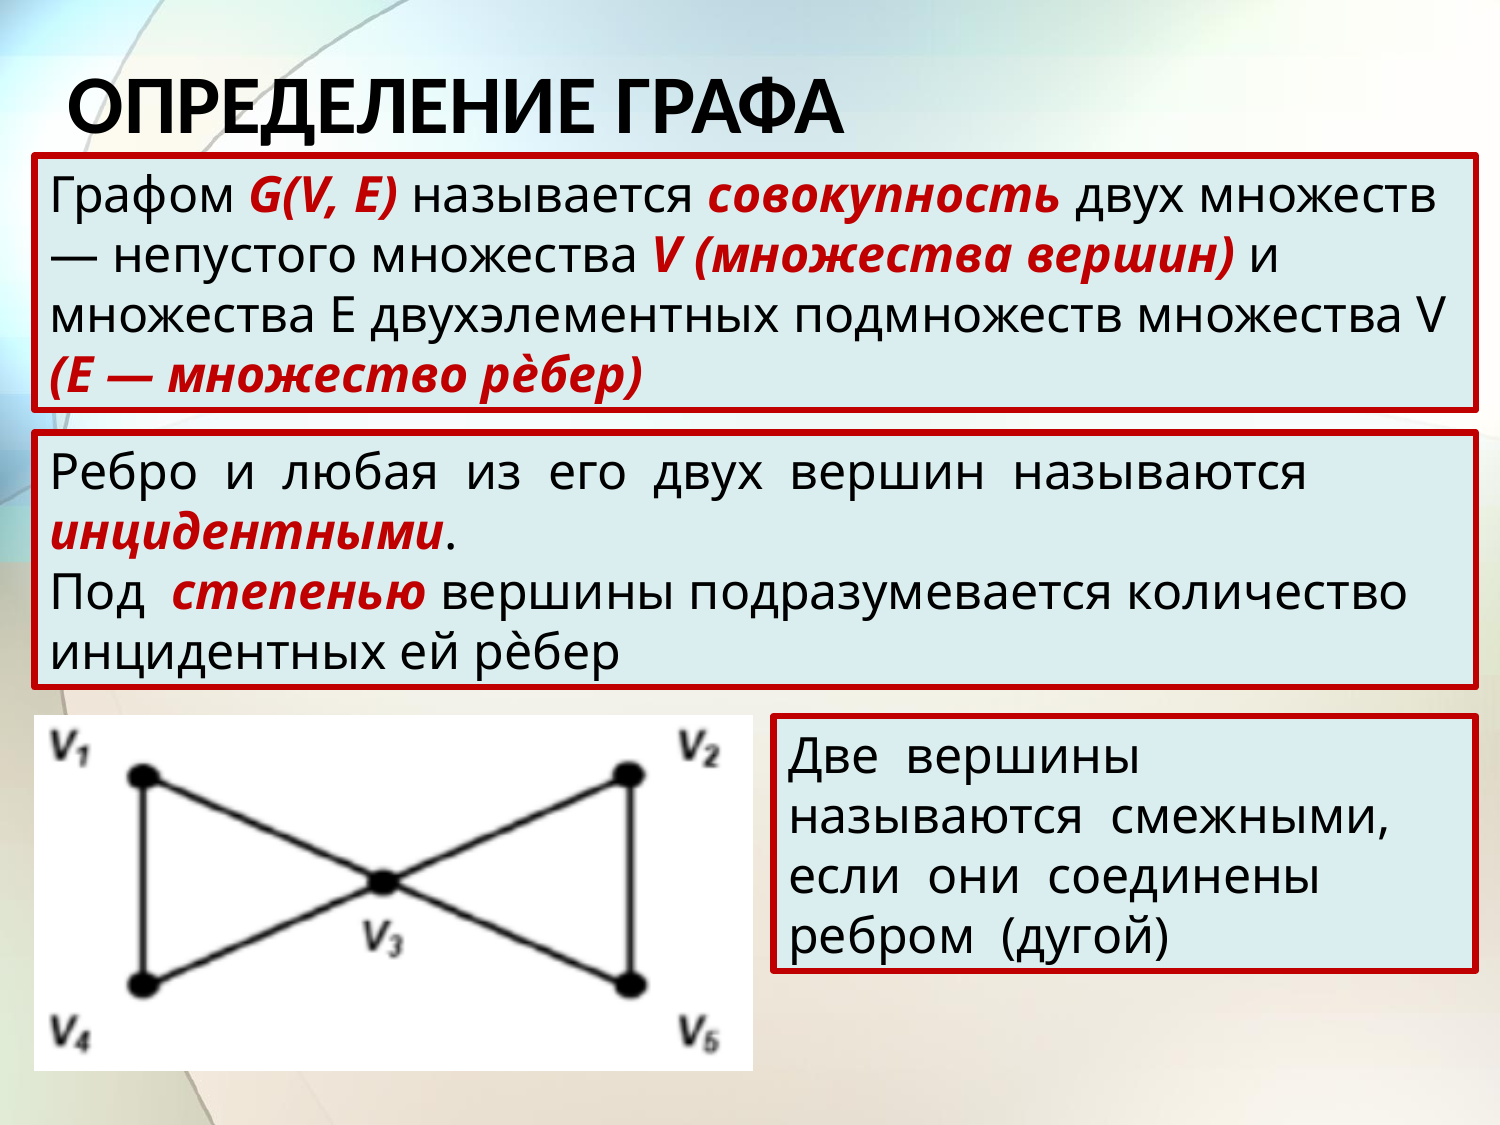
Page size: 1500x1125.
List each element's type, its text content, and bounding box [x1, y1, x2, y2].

text_box ОПРЕДЕЛЕНИЕ ГРАФА [53, 42, 1471, 155]
picture [0, 0, 1500, 1125]
text_box Две вершины называются смежными, если они соединены ребром (дугой) [773, 715, 1476, 971]
text_box Графом G(V, E) называется совокупность двух множеств — непустого множества V (множества вершин) и множества E двухэлементных подмножеств множества V (E — множество рѐбер) [34, 155, 1476, 411]
text_box Ребро и любая из его двух вершин называются инцидентными. Под степенью вершины подразумевается количество инцидентных ей рѐбер [34, 432, 1476, 688]
